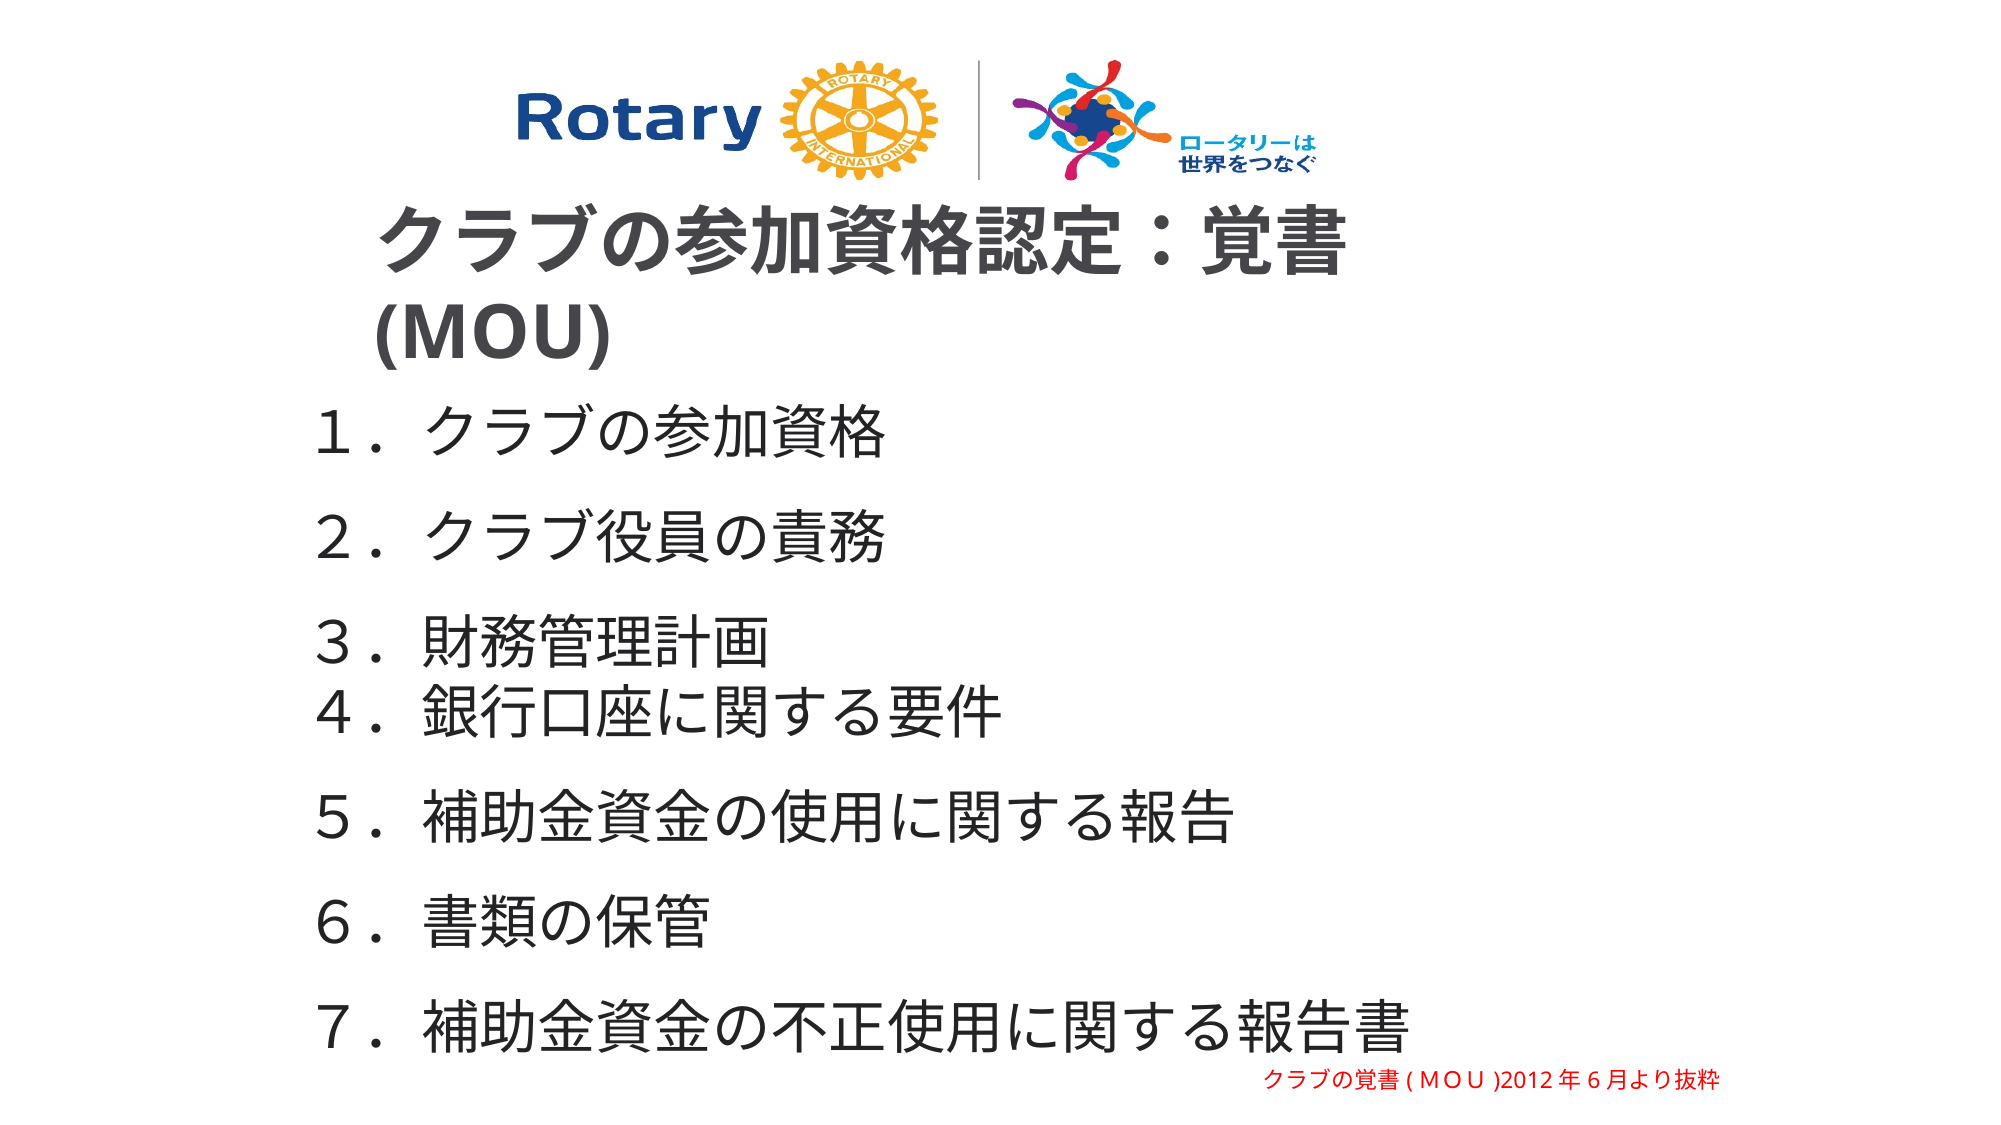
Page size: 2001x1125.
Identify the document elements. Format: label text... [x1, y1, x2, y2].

text_box クラブの覚書(ＭＯＵ)2012年6月より抜粋 [1248, 1058, 1767, 1101]
picture [466, 0, 1367, 185]
text_box １．クラブの参加資格 ２．クラブ役員の責務 ３．財務管理計画 ４．銀行口座に関する要件 ５．補助金資金の使用に関する報告 ６．書類の保管 ７．補助金資金の不正使用に関する報告書 [289, 353, 1856, 1068]
text_box クラブの参加資格認定：覚書(MOU) [359, 185, 1559, 381]
